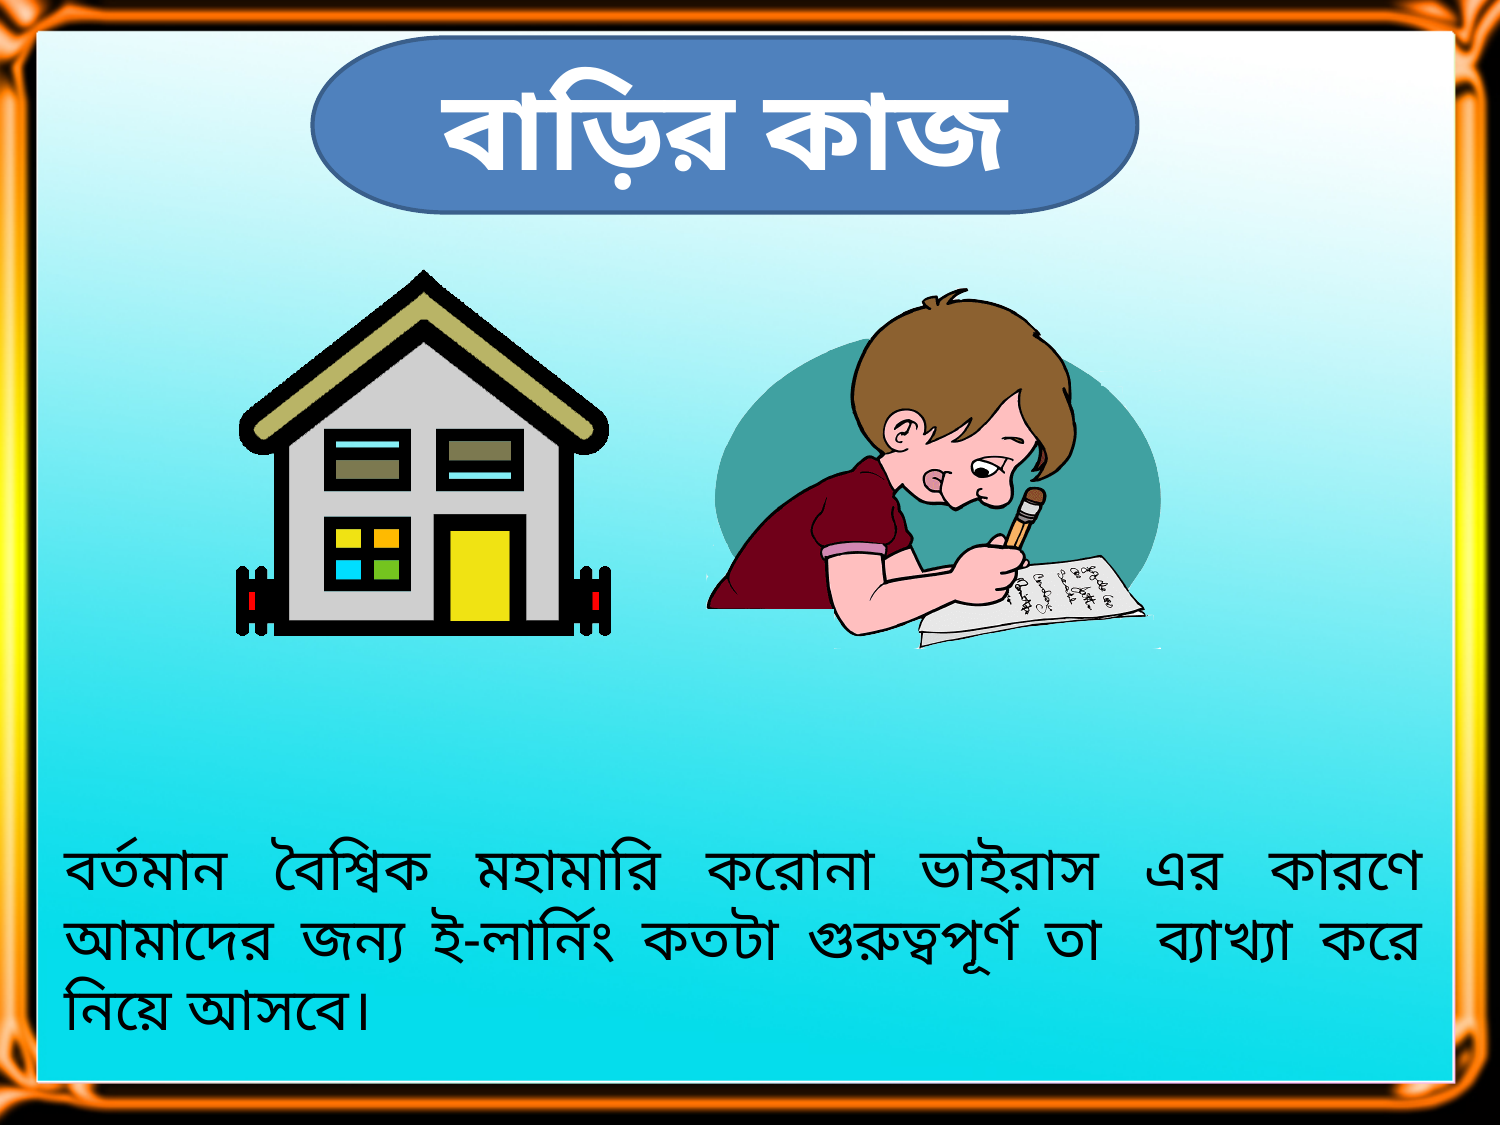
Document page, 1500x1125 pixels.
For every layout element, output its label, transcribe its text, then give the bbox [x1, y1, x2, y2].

picture [0, 0, 1500, 1125]
text_box বর্তমান বৈশ্বিক মহামারি করোনা ভাইরাস এর কারণে আমাদের জন্য ই-লার্নিং কতটা গুরুত্বপূর্ণ তা ব্যাখ্যা করে নিয়ে আসবে। [50, 825, 1438, 1050]
text_box বাড়ির কাজ [310, 35, 1140, 215]
